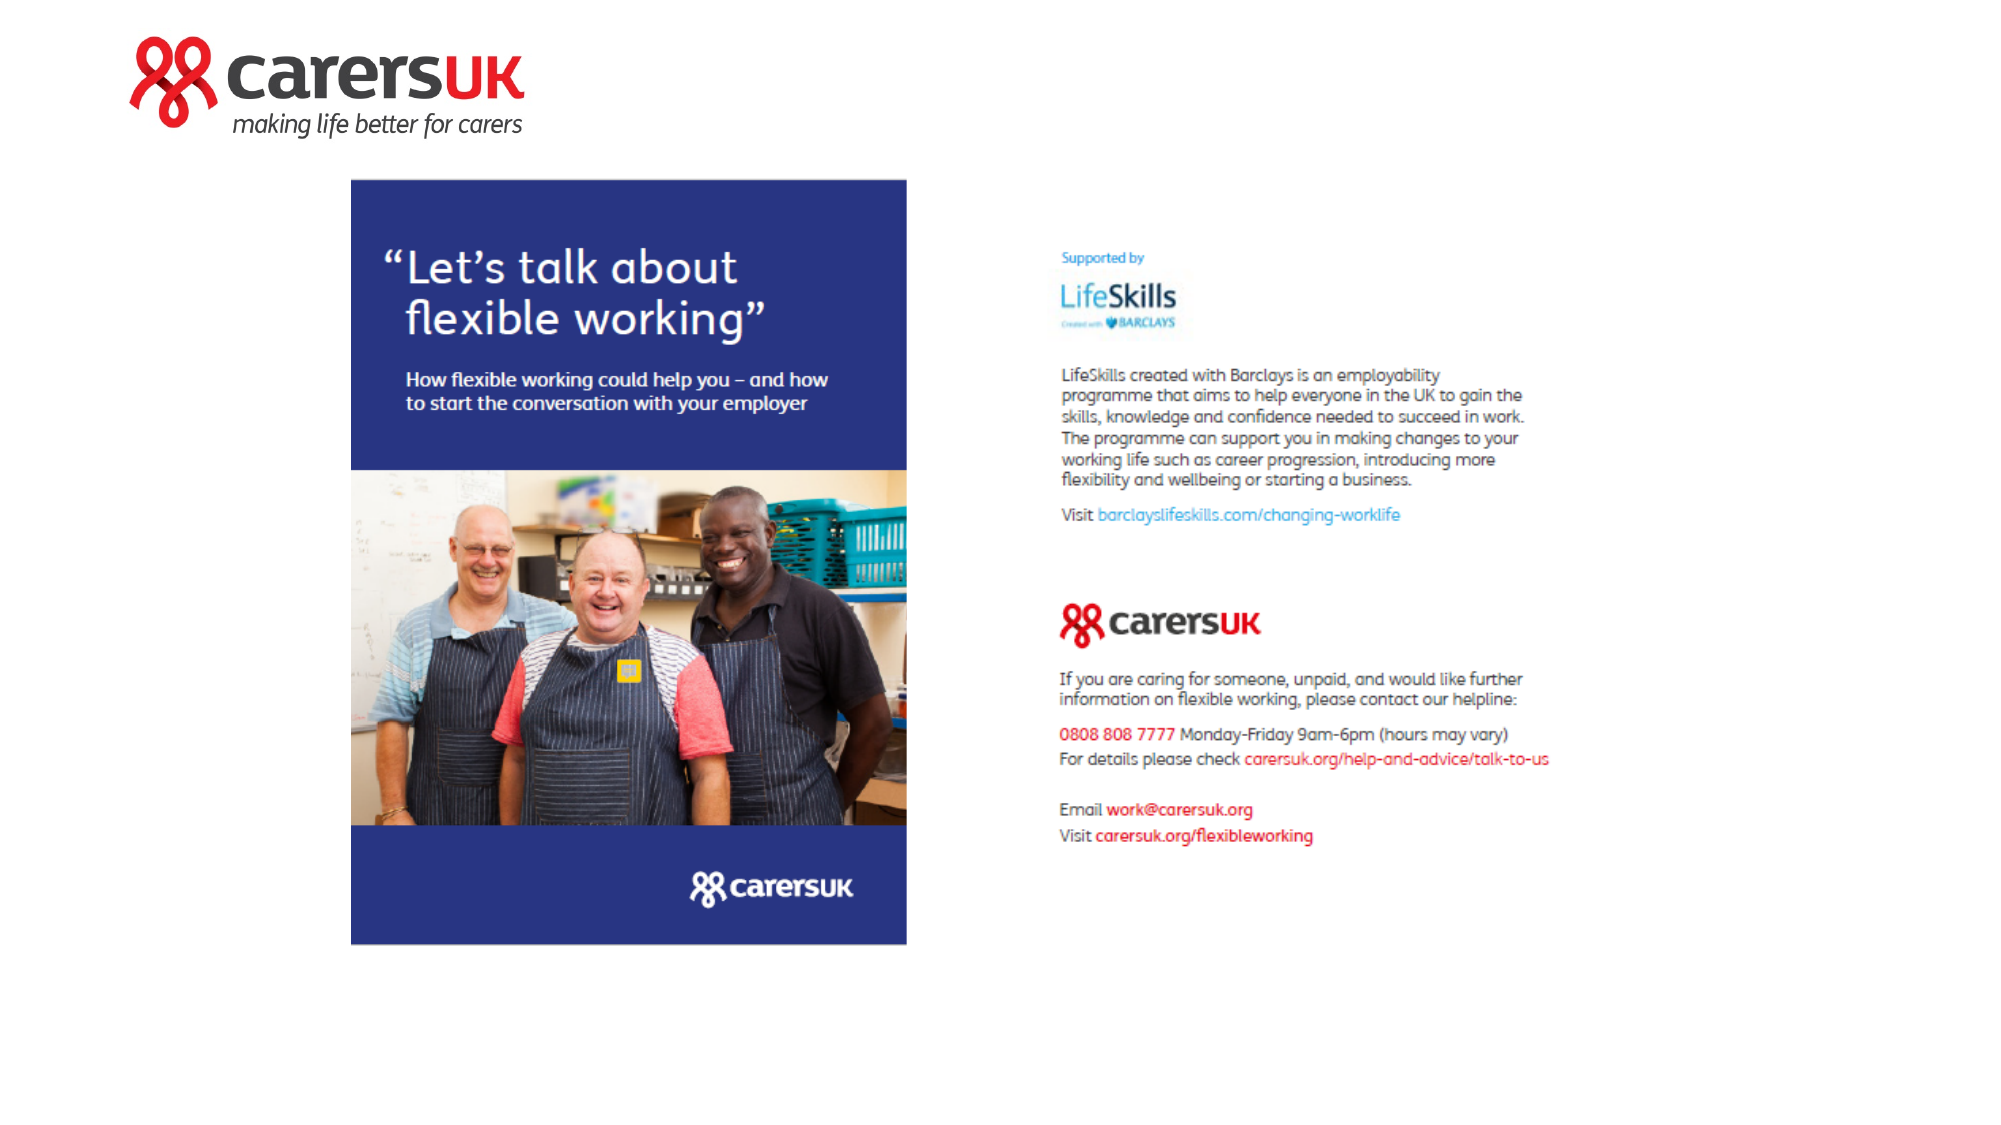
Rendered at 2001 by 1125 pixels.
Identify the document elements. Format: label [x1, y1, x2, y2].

picture [1006, 224, 1633, 901]
picture [350, 178, 907, 947]
picture [115, 27, 537, 147]
